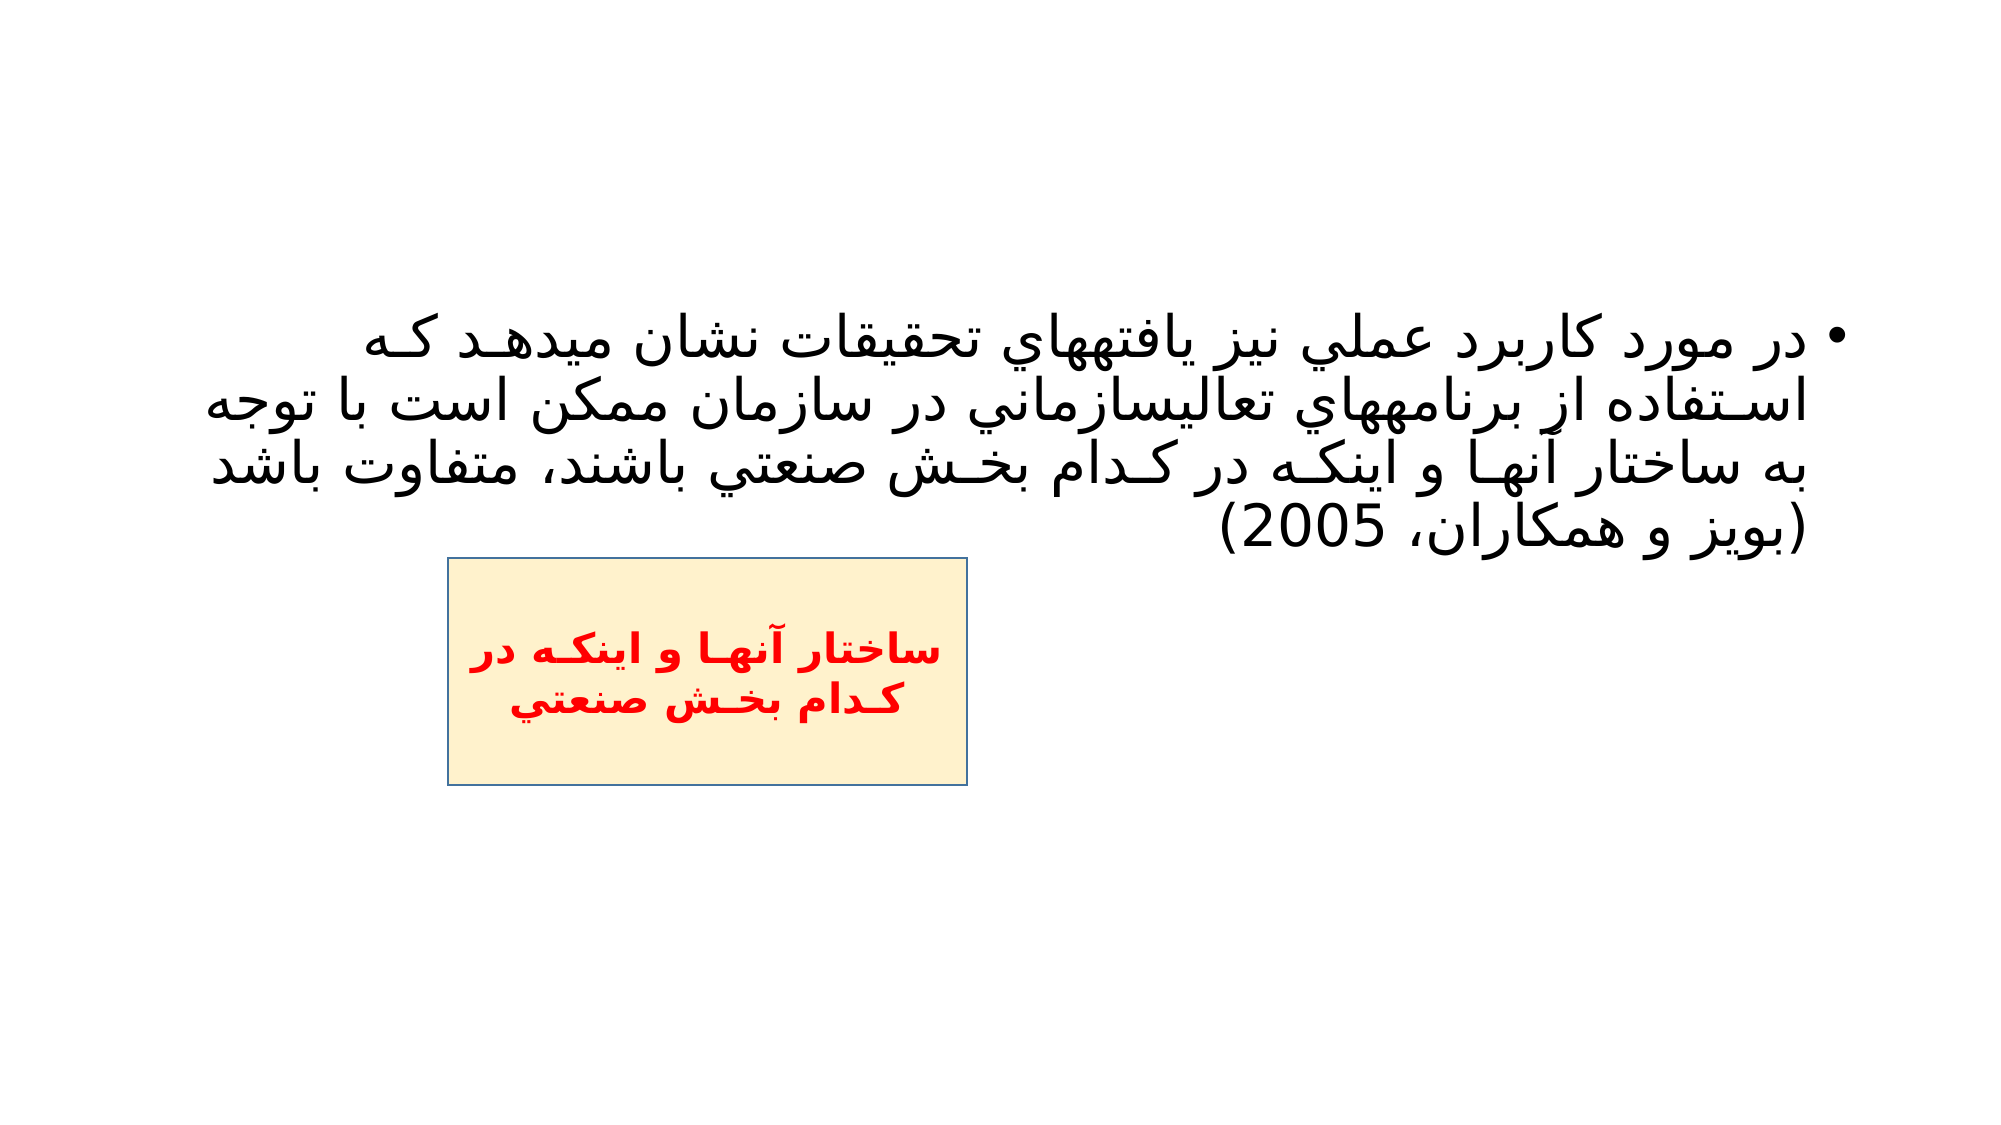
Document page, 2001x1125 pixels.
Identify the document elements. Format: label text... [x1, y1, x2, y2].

text_box ساختار آنهـا و اينكـه در كـدام بخـش صنعتي [447, 557, 968, 786]
list در مورد كاربرد عملي نيز يافتههاي تحقيقات نشان ميدهـد كـه اسـتفاده از برنامههاي تعاليسازماني در سازمان ممكن است با توجه به ساختار آنهـا و اينكـه در كـدام بخـش صنعتي باشند، متفاوت باشد (بويز و همكاران، 2005) [137, 299, 1863, 1014]
